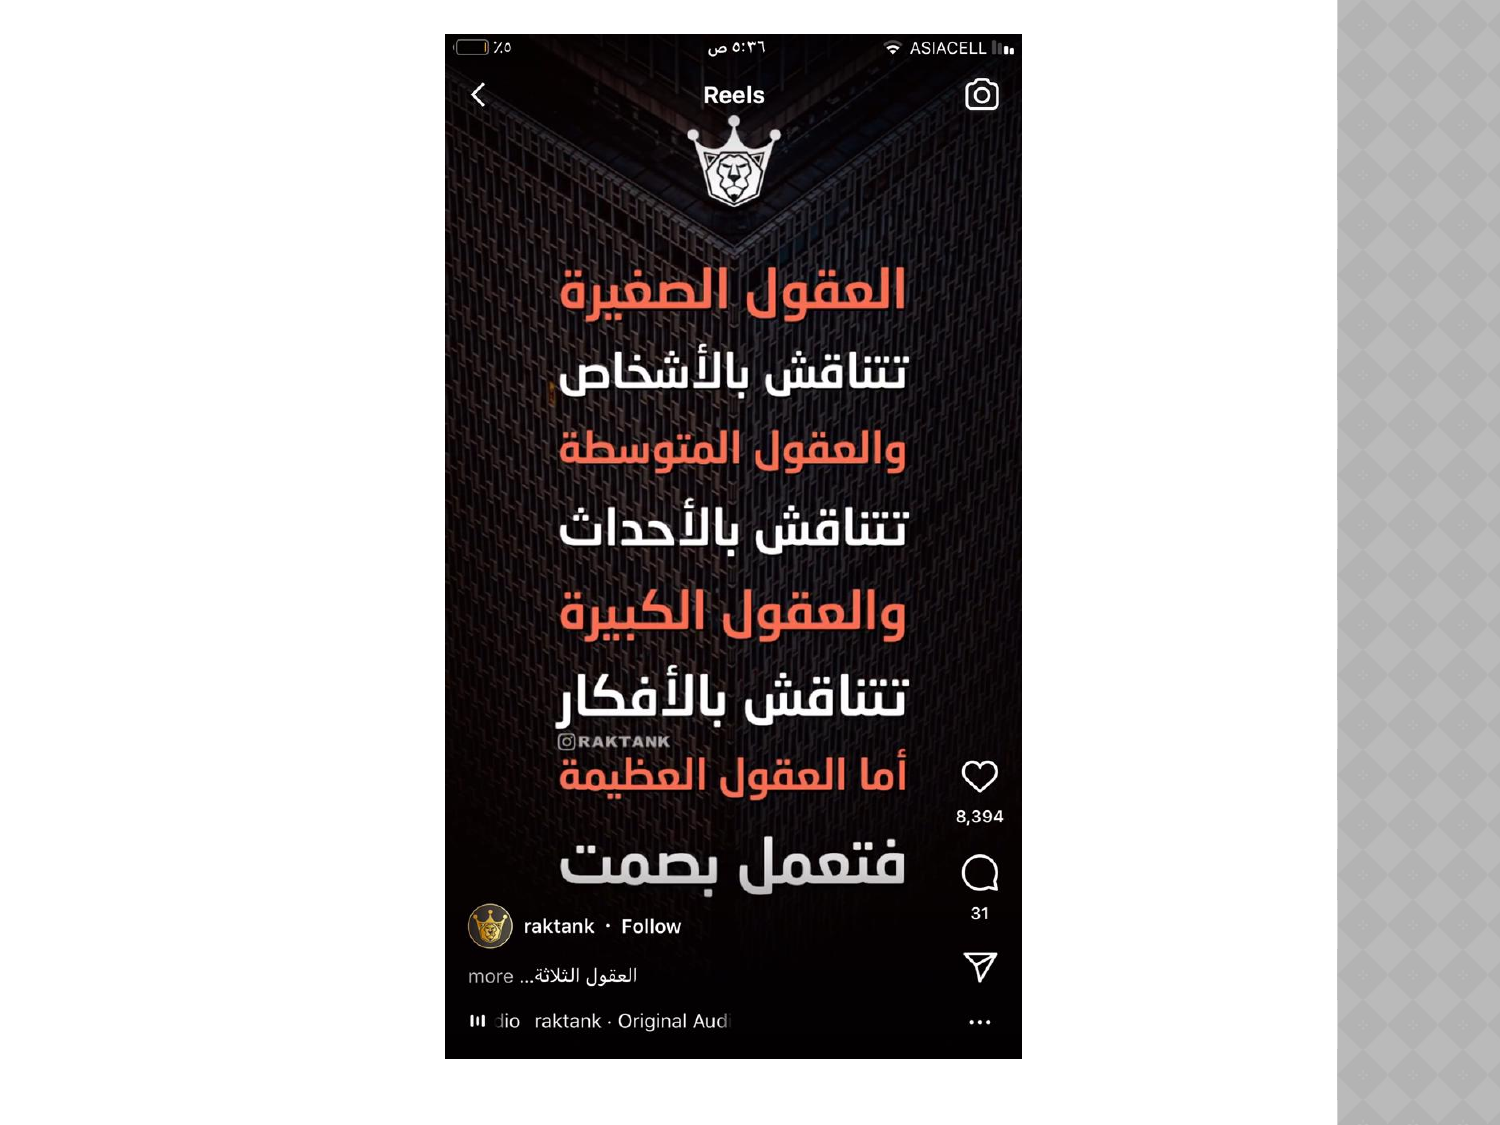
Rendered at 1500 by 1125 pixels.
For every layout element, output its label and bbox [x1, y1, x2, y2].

list [444, 33, 1023, 1060]
